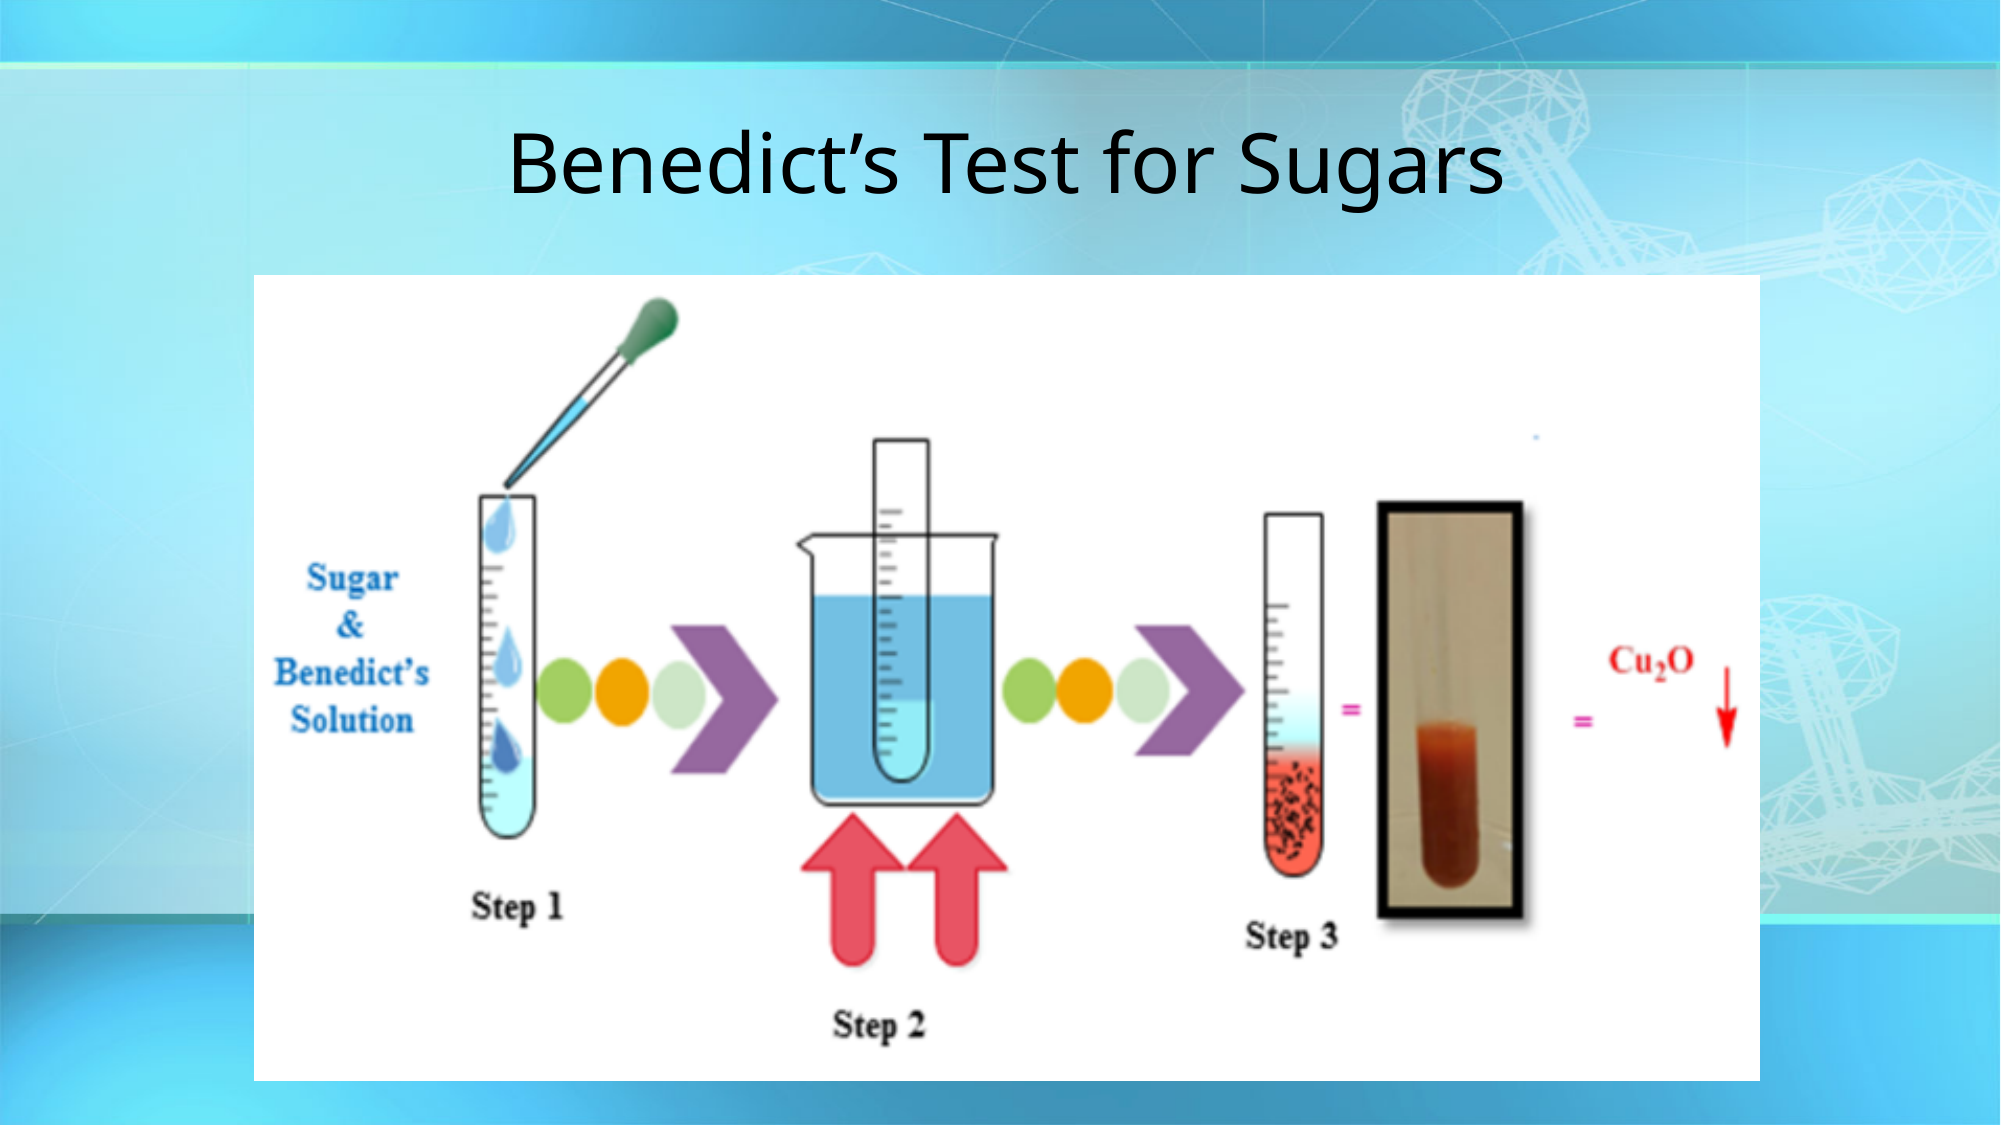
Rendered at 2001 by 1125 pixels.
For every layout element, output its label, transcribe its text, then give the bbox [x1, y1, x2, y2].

picture [0, 0, 2001, 1125]
text_box Benedict’s Test for Sugars [491, 102, 1523, 218]
